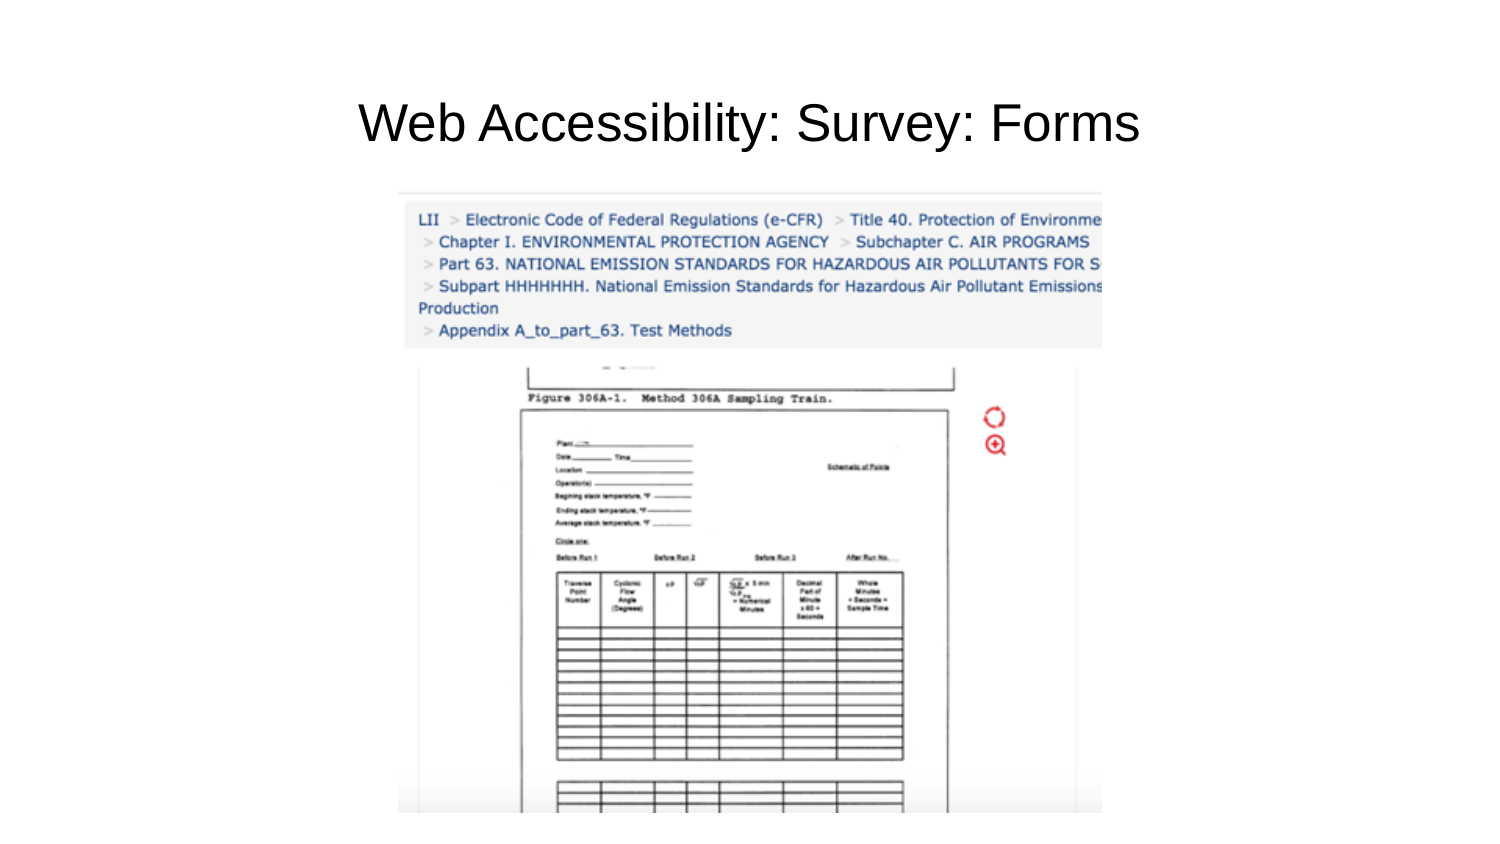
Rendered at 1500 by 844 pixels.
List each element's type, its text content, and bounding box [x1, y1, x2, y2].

picture [397, 185, 1102, 813]
title Web Accessibility: Survey: Forms [51, 72, 1449, 167]
